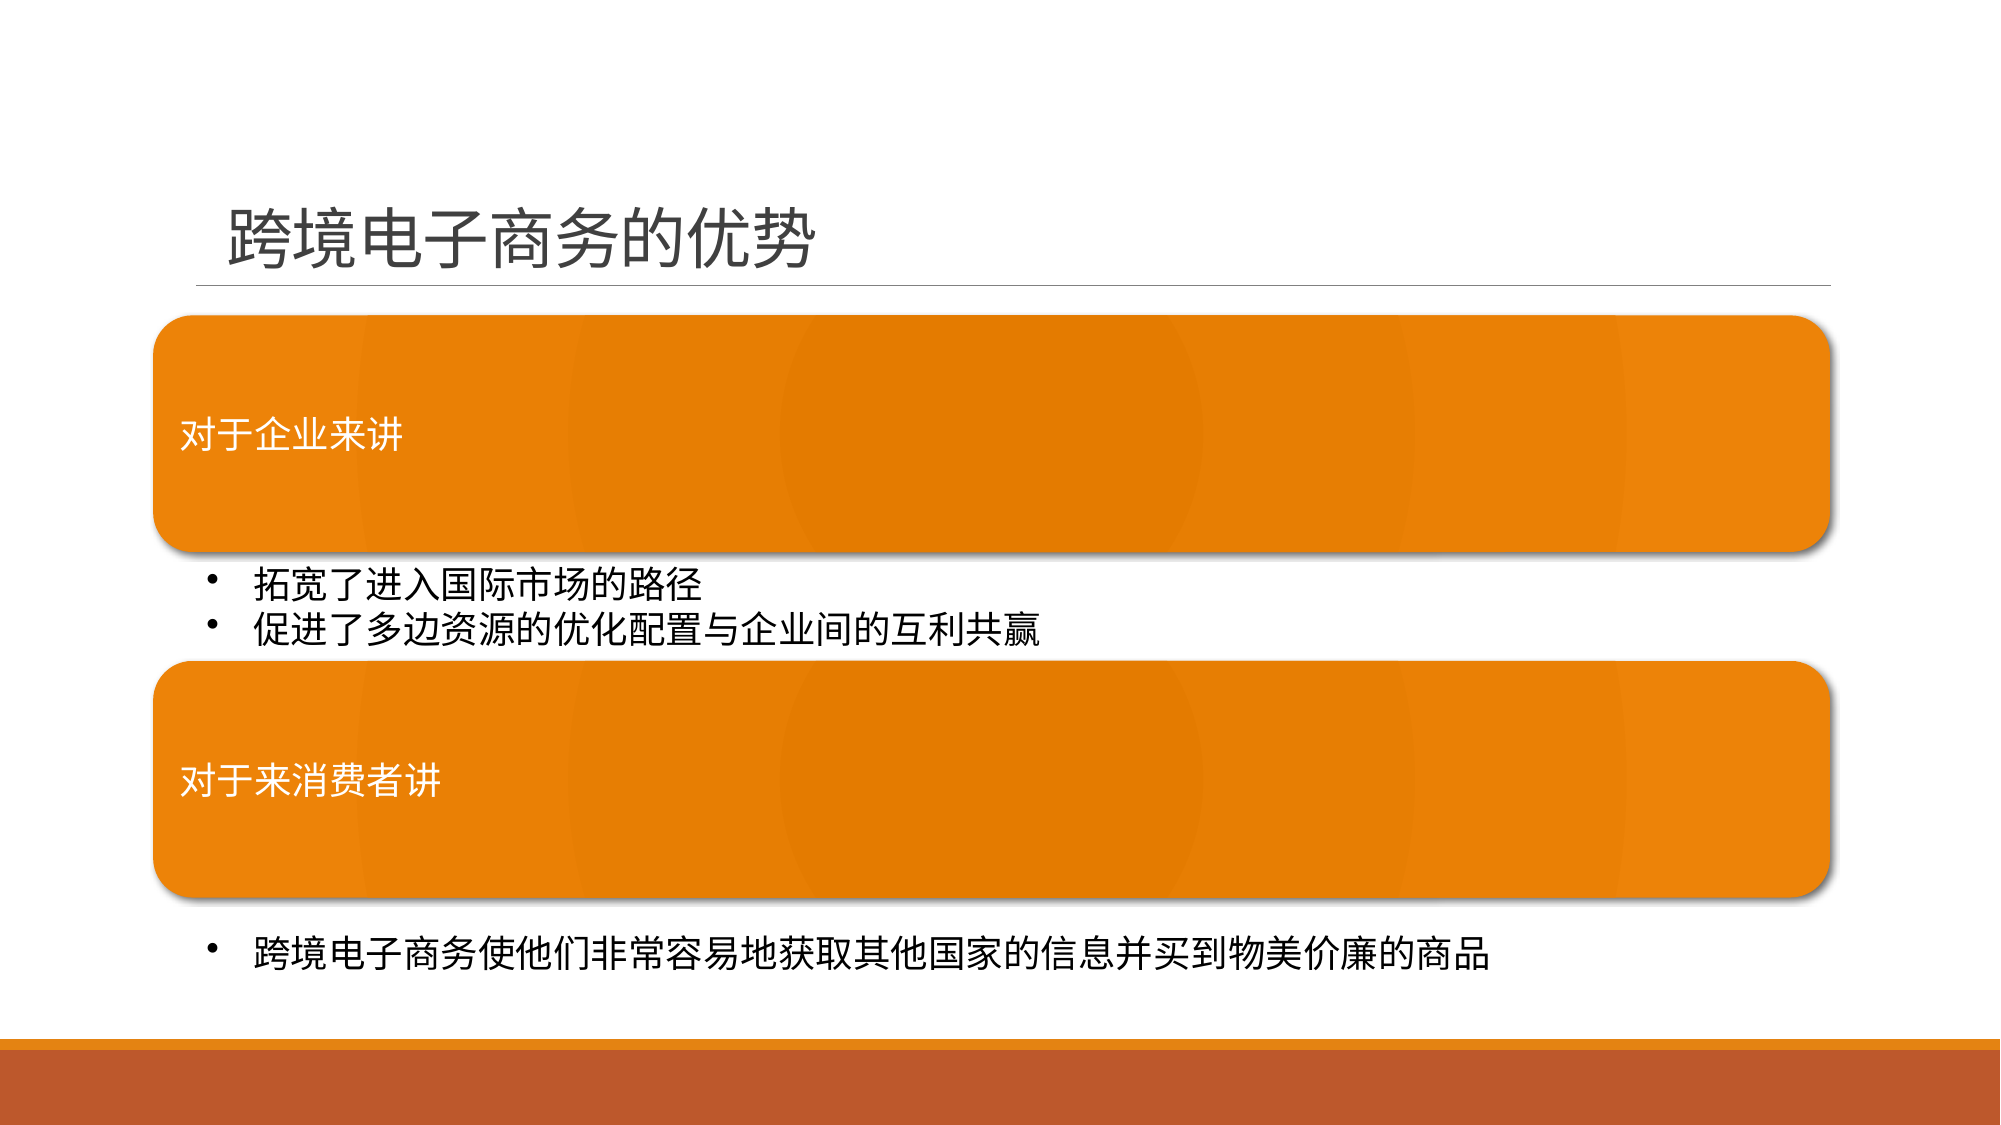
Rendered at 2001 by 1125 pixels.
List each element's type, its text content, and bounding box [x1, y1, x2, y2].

title 跨境电子商务的优势 [180, 47, 1830, 285]
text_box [152, 314, 1831, 1007]
